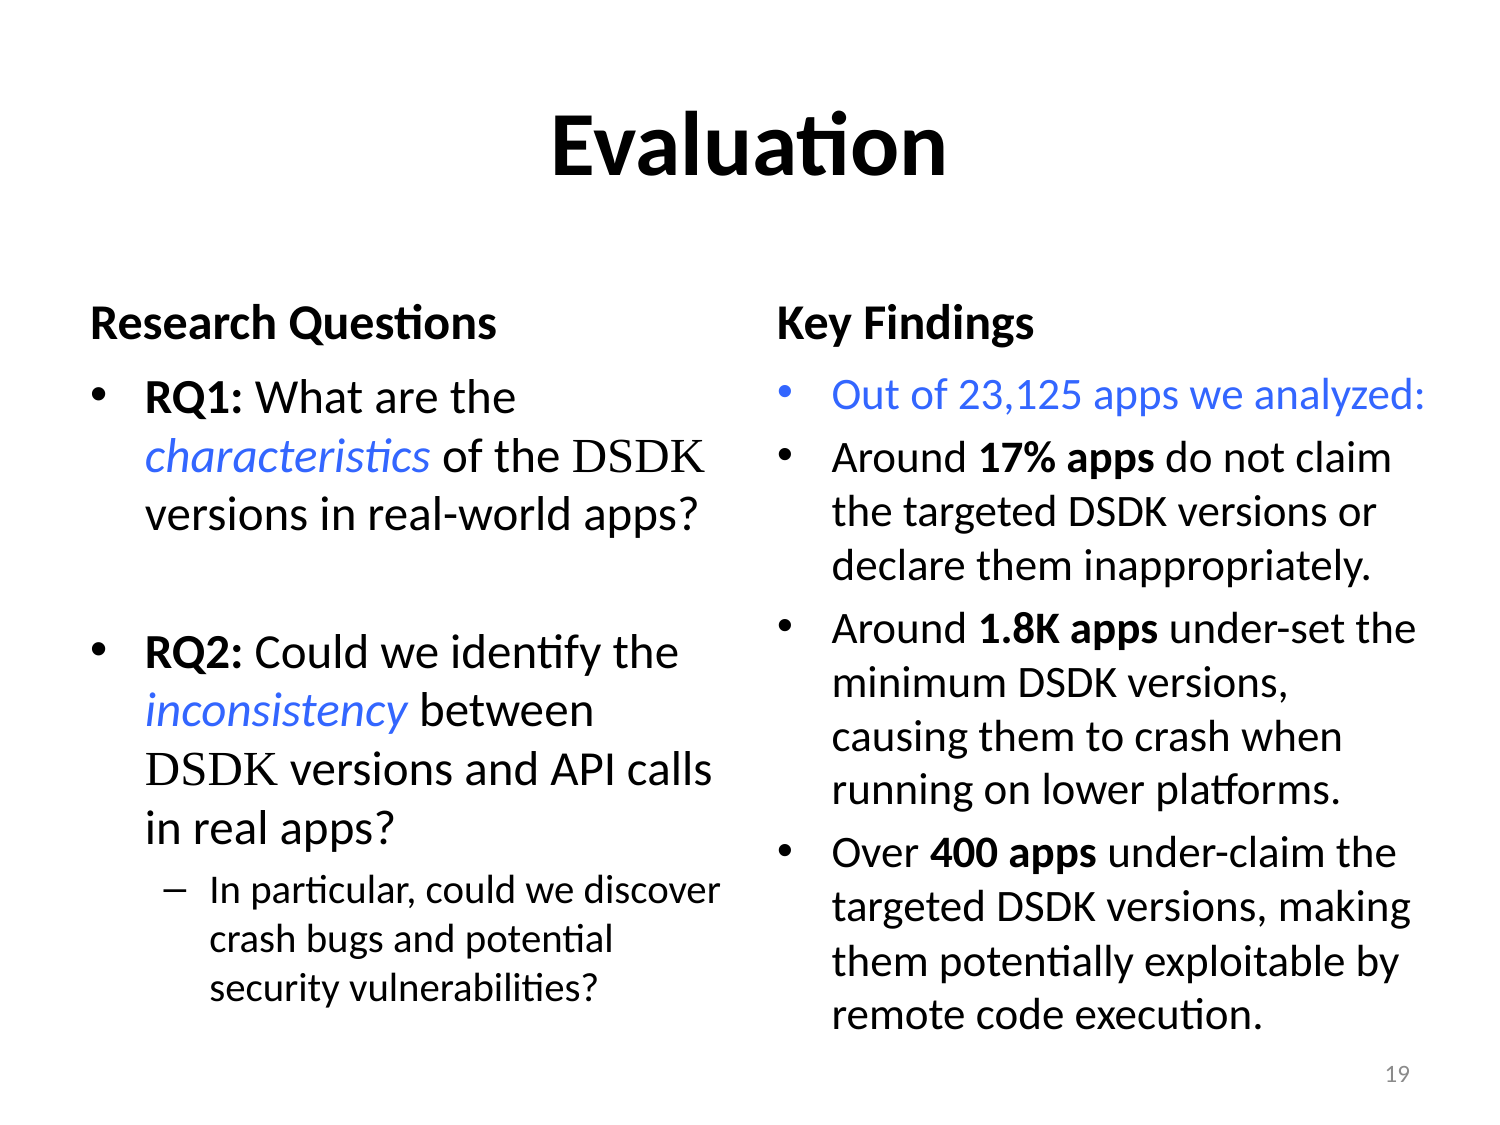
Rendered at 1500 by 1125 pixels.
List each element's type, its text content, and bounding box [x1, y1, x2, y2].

list RQ1: What are the characteristics of the DSDK versions in real-world apps? RQ2: Could we identify the inconsistency between DSDK versions and API calls in real apps? In particular, could we discover crash bugs and potential security vulnerabilities? [75, 356, 738, 1059]
list Research Questions [75, 251, 738, 356]
list Key Findings [761, 251, 1425, 356]
title Evaluation [75, 45, 1425, 233]
list Out of 23,125 apps we analyzed: Around 17% apps do not claim the targeted DSDK versions or declare them inappropriately. Around 1.8K apps under-set the minimum DSDK versions, causing them to crash when running on lower platforms. Over 400 apps under-claim the targeted DSDK versions, making them potentially exploitable by remote code execution. [761, 356, 1447, 1083]
slide_number 19 [1074, 1042, 1425, 1103]
